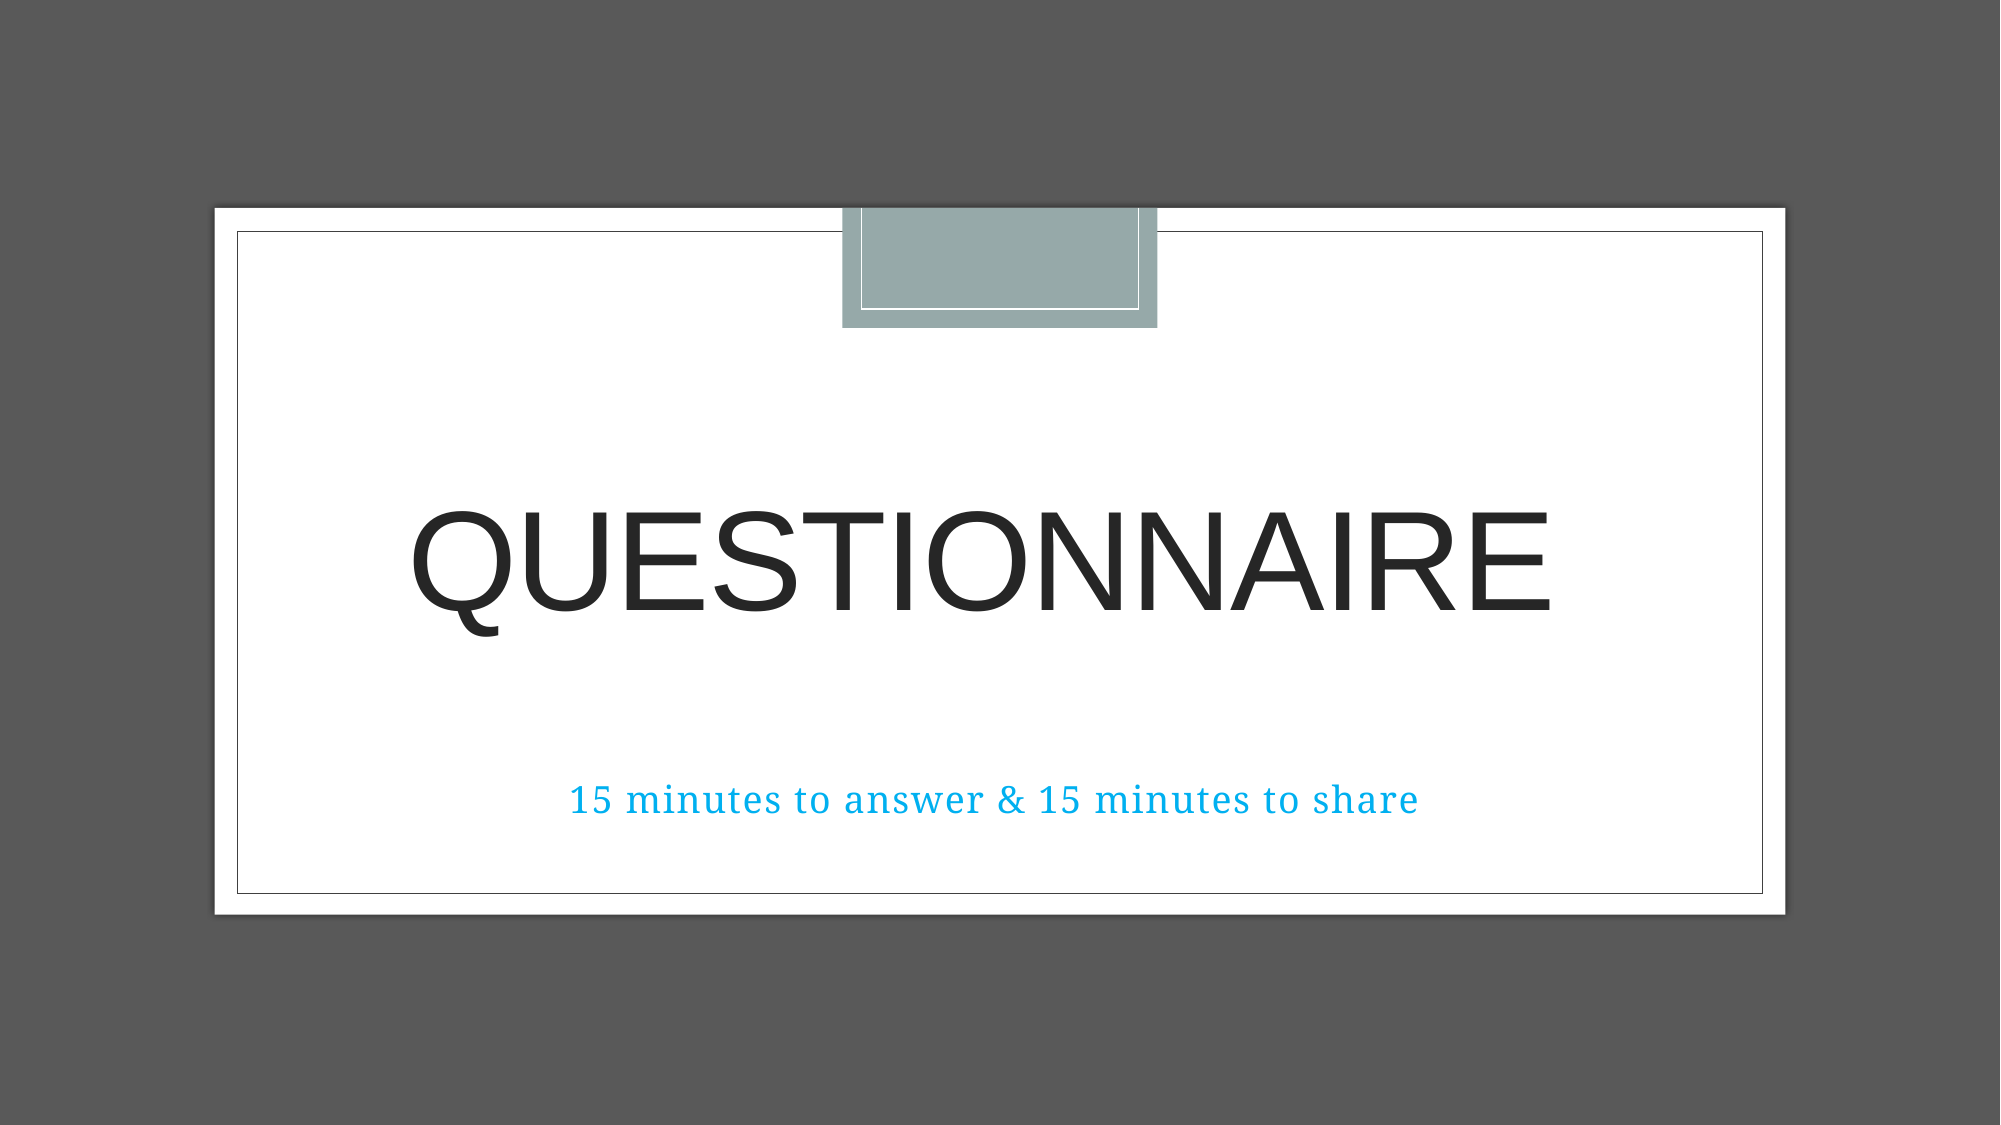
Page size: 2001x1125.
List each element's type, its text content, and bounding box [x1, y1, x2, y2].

subtitle 15 minutes to answer & 15 minutes to share [267, 768, 1734, 844]
title Questionnaire [267, 368, 1733, 768]
